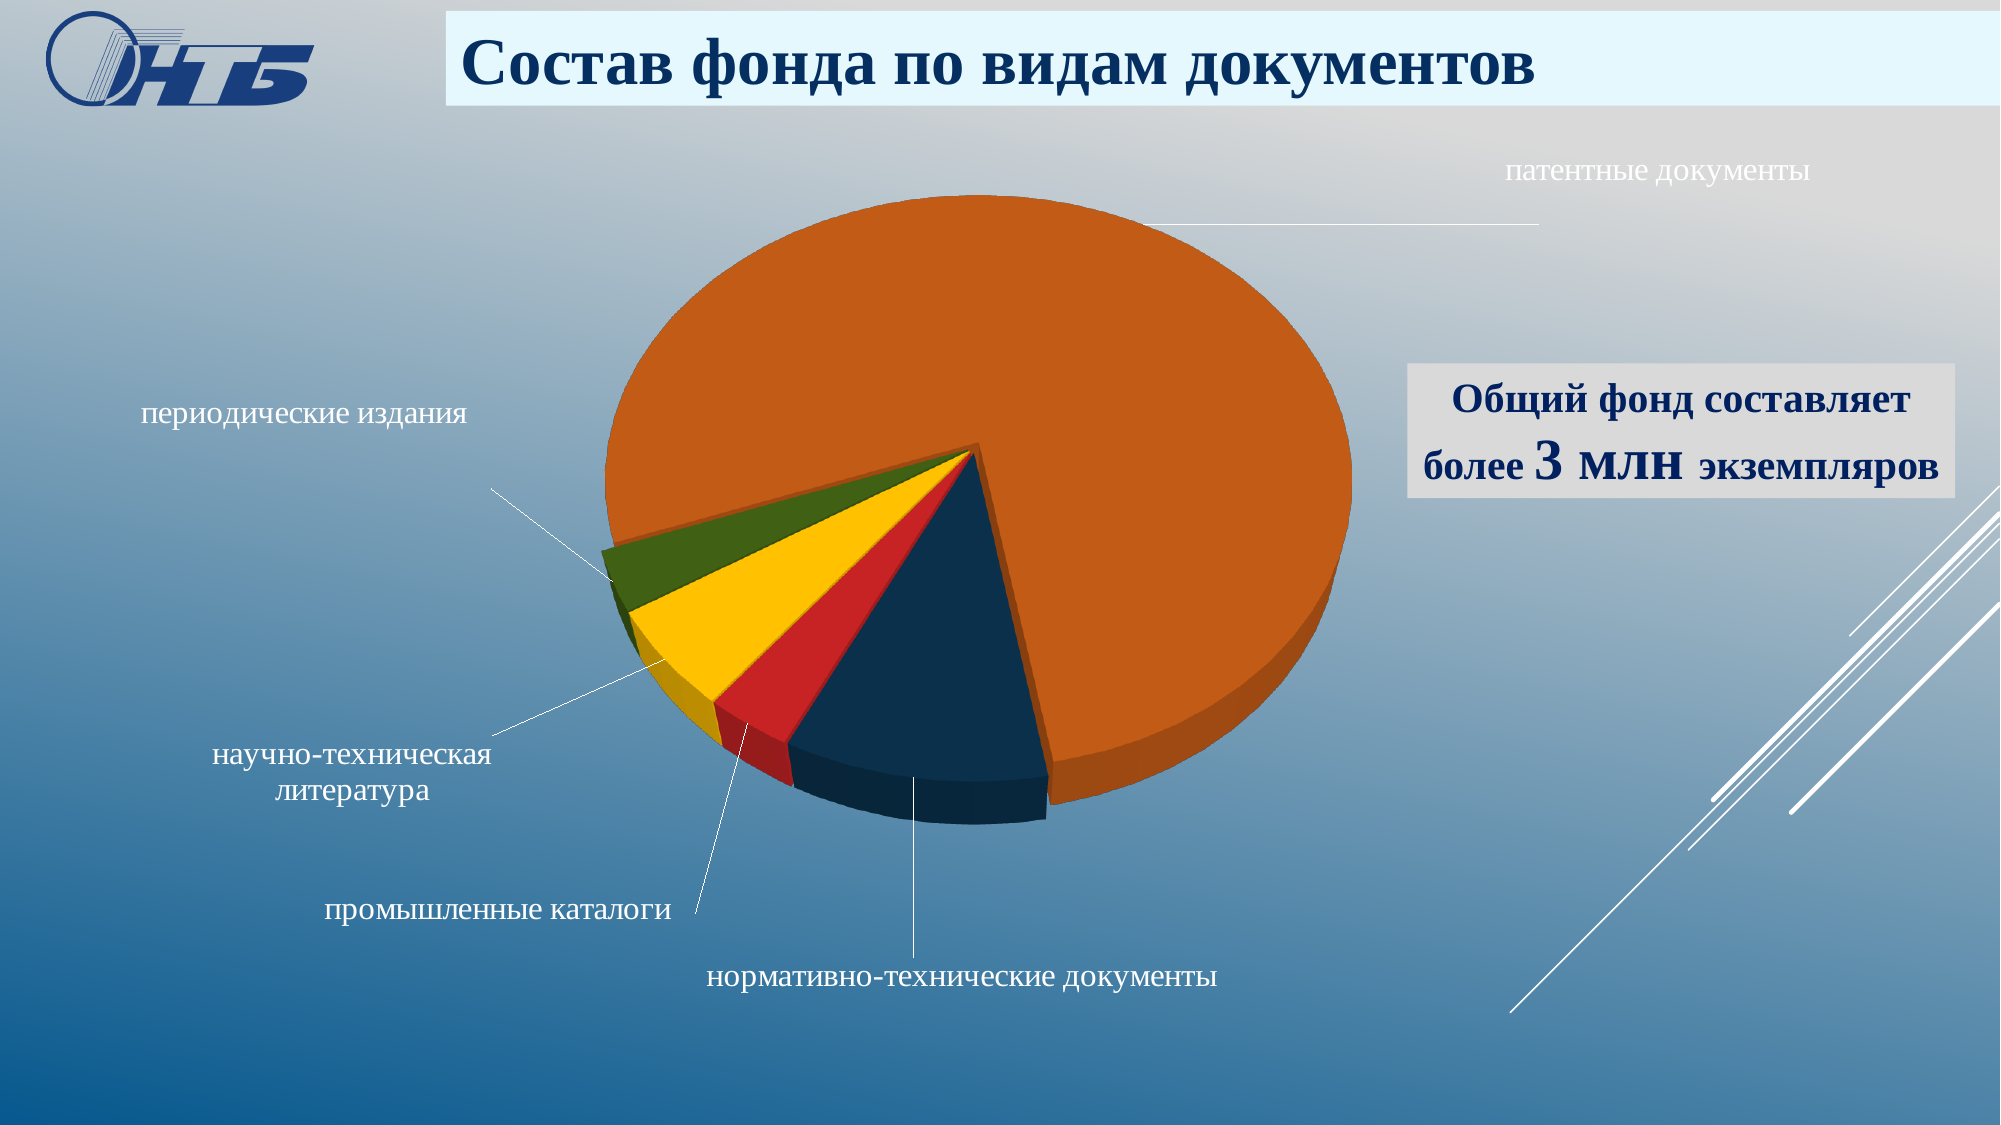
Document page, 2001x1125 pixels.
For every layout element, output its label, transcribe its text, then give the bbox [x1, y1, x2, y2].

picture [5, 5, 316, 107]
text_box Общий фонд составляет более 3 млн экземпляров [1817, 363, 1956, 499]
chart [75, 151, 1817, 1031]
text_box Состав фонда по видам документов [445, 10, 2000, 106]
